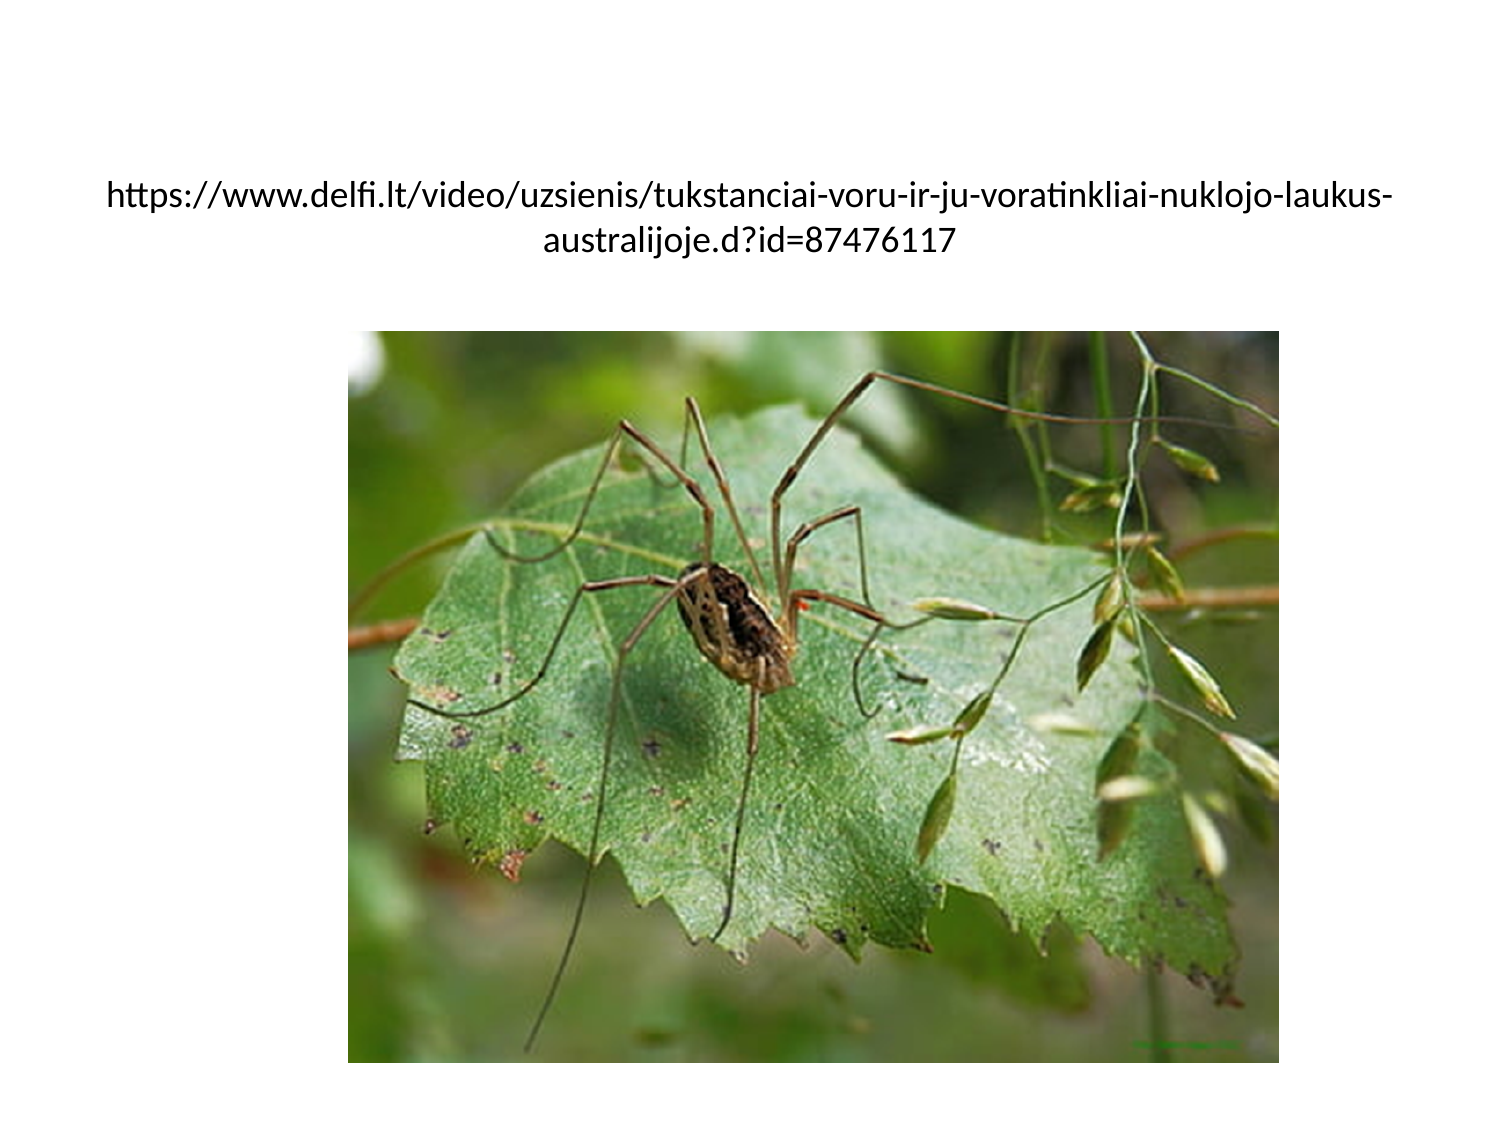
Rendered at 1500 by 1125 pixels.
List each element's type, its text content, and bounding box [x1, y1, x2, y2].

picture [348, 331, 1280, 1063]
title https://www.delfi.lt/video/uzsienis/tukstanciai-voru-ir-ju-voratinkliai-nuklojo-laukus-australijoje.d?id=87476117 [75, 45, 1425, 386]
